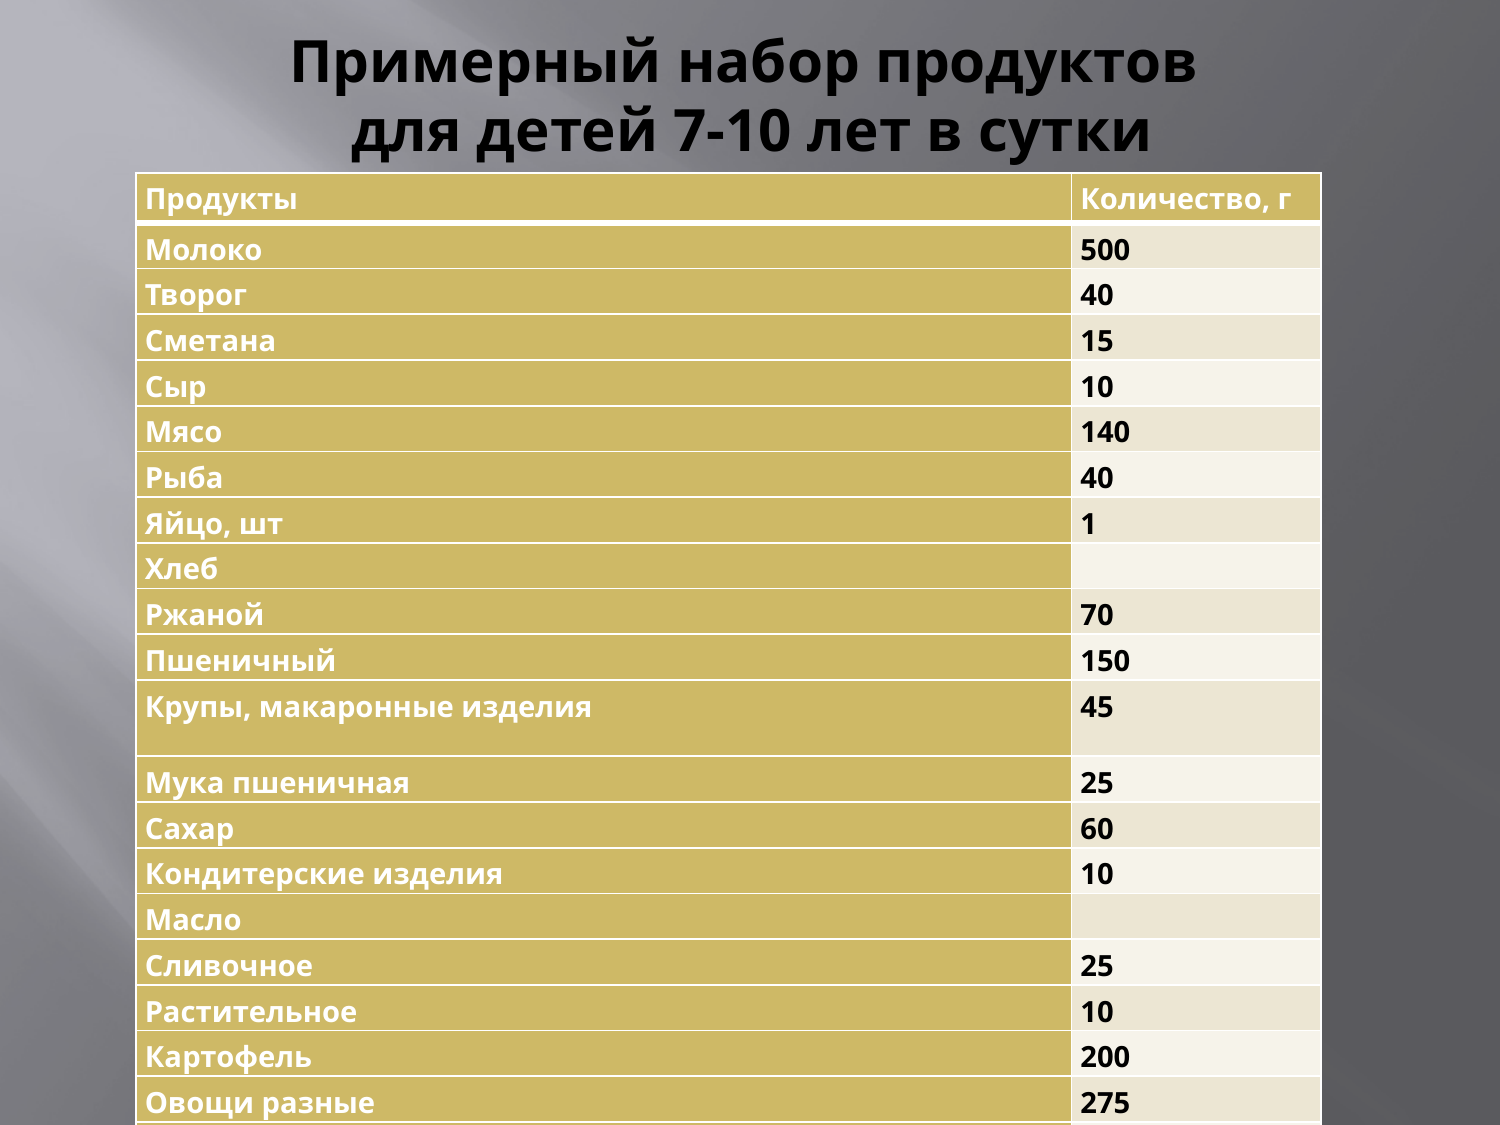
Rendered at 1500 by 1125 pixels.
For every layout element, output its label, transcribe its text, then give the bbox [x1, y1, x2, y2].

table_cell 150 [1072, 635, 1320, 679]
table_cell Сыр [137, 361, 1071, 405]
table_cell 275 [1072, 1077, 1320, 1121]
table_header Продукты [137, 174, 1071, 220]
table_cell Яйцо, шт [137, 498, 1071, 542]
table_cell Овощи разные [137, 1077, 1071, 1121]
table_cell Молоко [137, 226, 1071, 268]
table_cell 10 [1072, 849, 1320, 893]
table_cell 70 [1072, 589, 1320, 633]
table_cell Творог [137, 269, 1071, 313]
table_cell 40 [1072, 452, 1320, 496]
table_cell Масло [137, 894, 1071, 938]
table_cell 140 [1072, 407, 1320, 451]
table_cell 1 [1072, 498, 1320, 542]
table_cell Картофель [137, 1031, 1071, 1075]
table_cell 200 [1072, 1031, 1320, 1075]
table_cell Мясо [137, 407, 1071, 451]
table_cell Пшеничный [137, 635, 1071, 679]
table_cell 15 [1072, 315, 1320, 359]
table_cell 500 [1072, 226, 1320, 268]
table_cell 40 [1072, 269, 1320, 313]
table_cell Мука пшеничная [137, 757, 1071, 801]
title Примерный набор продуктов для детей 7-10 лет в сутки [76, 0, 1427, 188]
table_cell Сливочное [137, 940, 1071, 984]
table_cell 25 [1072, 757, 1320, 801]
table_cell Сметана [137, 315, 1071, 359]
table_cell Хлеб [137, 544, 1071, 588]
table_cell Рыба [137, 452, 1071, 496]
table_cell [1072, 894, 1320, 938]
table_cell 25 [1072, 940, 1320, 984]
table_cell Ржаной [137, 589, 1071, 633]
table_cell 10 [1072, 361, 1320, 405]
table_cell 10 [1072, 986, 1320, 1030]
table_cell 45 [1072, 681, 1320, 755]
table_cell Сахар [137, 803, 1071, 847]
table_cell Крупы, макаронные изделия [137, 681, 1071, 755]
table_cell 60 [1072, 803, 1320, 847]
table_cell [1072, 544, 1320, 588]
table_cell Кондитерские изделия [137, 849, 1071, 893]
table_header Количество, г [1072, 174, 1320, 220]
table_cell Растительное [137, 986, 1071, 1030]
